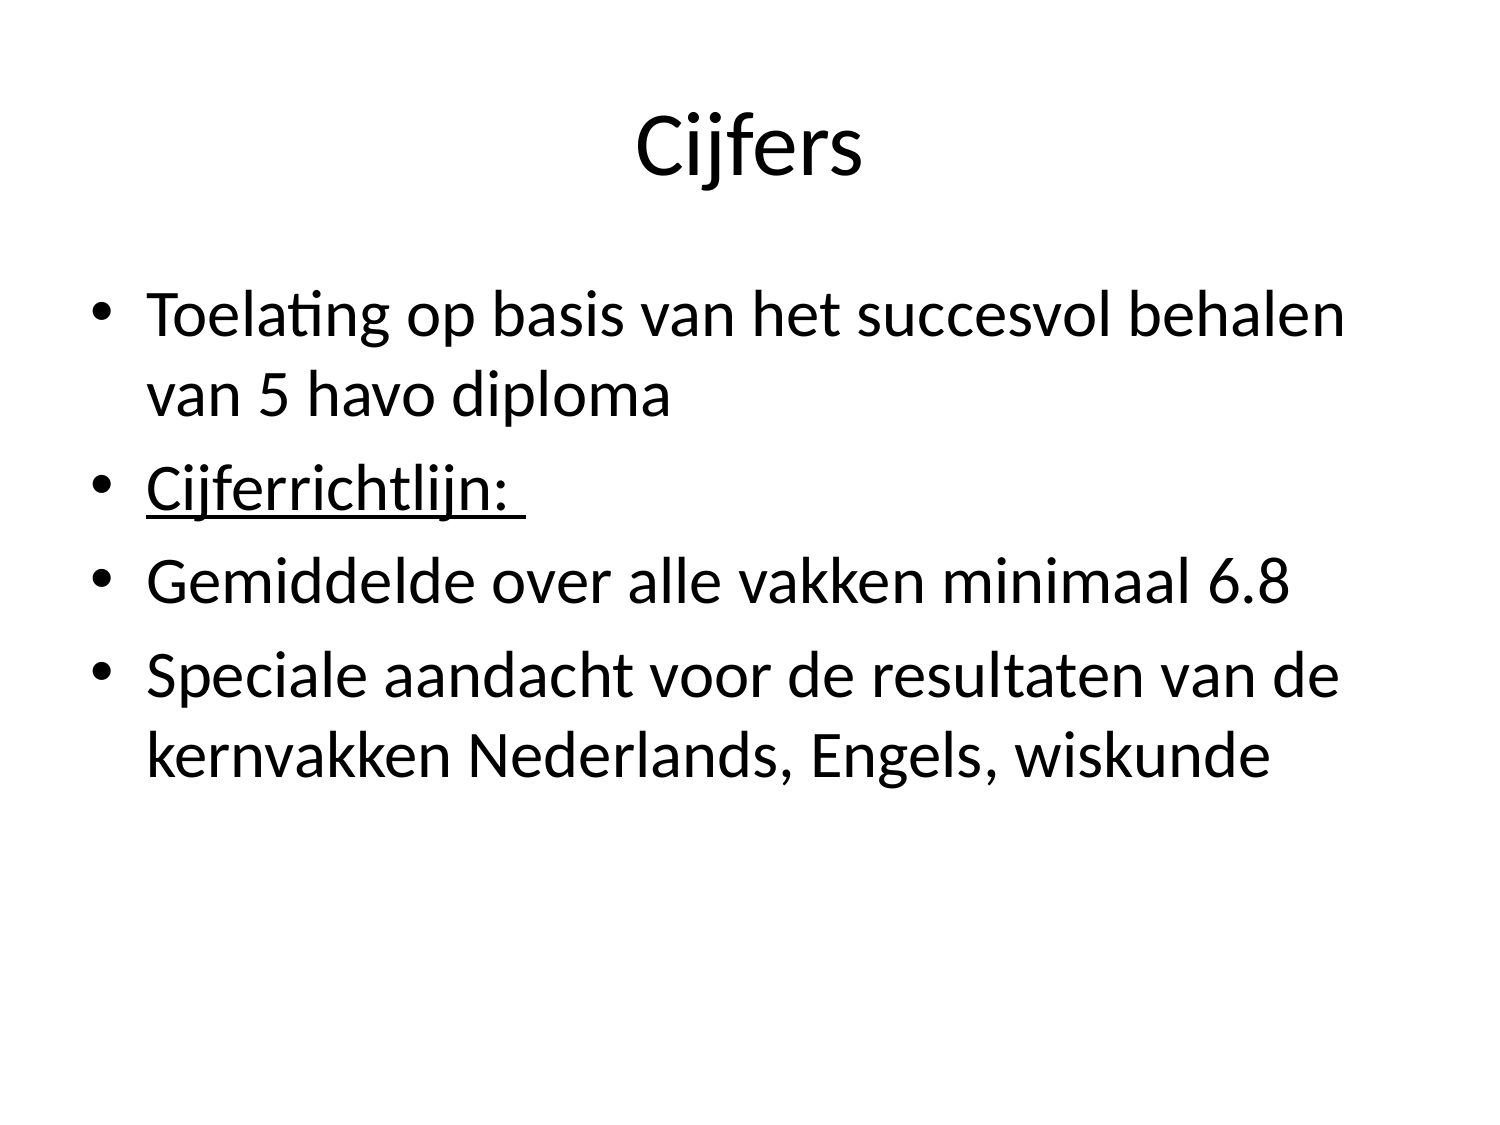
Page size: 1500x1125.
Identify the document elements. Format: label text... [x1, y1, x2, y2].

list Toelating op basis van het succesvol behalen van 5 havo diploma Cijferrichtlijn: Gemiddelde over alle vakken minimaal 6.8 Speciale aandacht voor de resultaten van de kernvakken Nederlands, Engels, wiskunde [75, 262, 1425, 1005]
title Cijfers [75, 45, 1425, 233]
